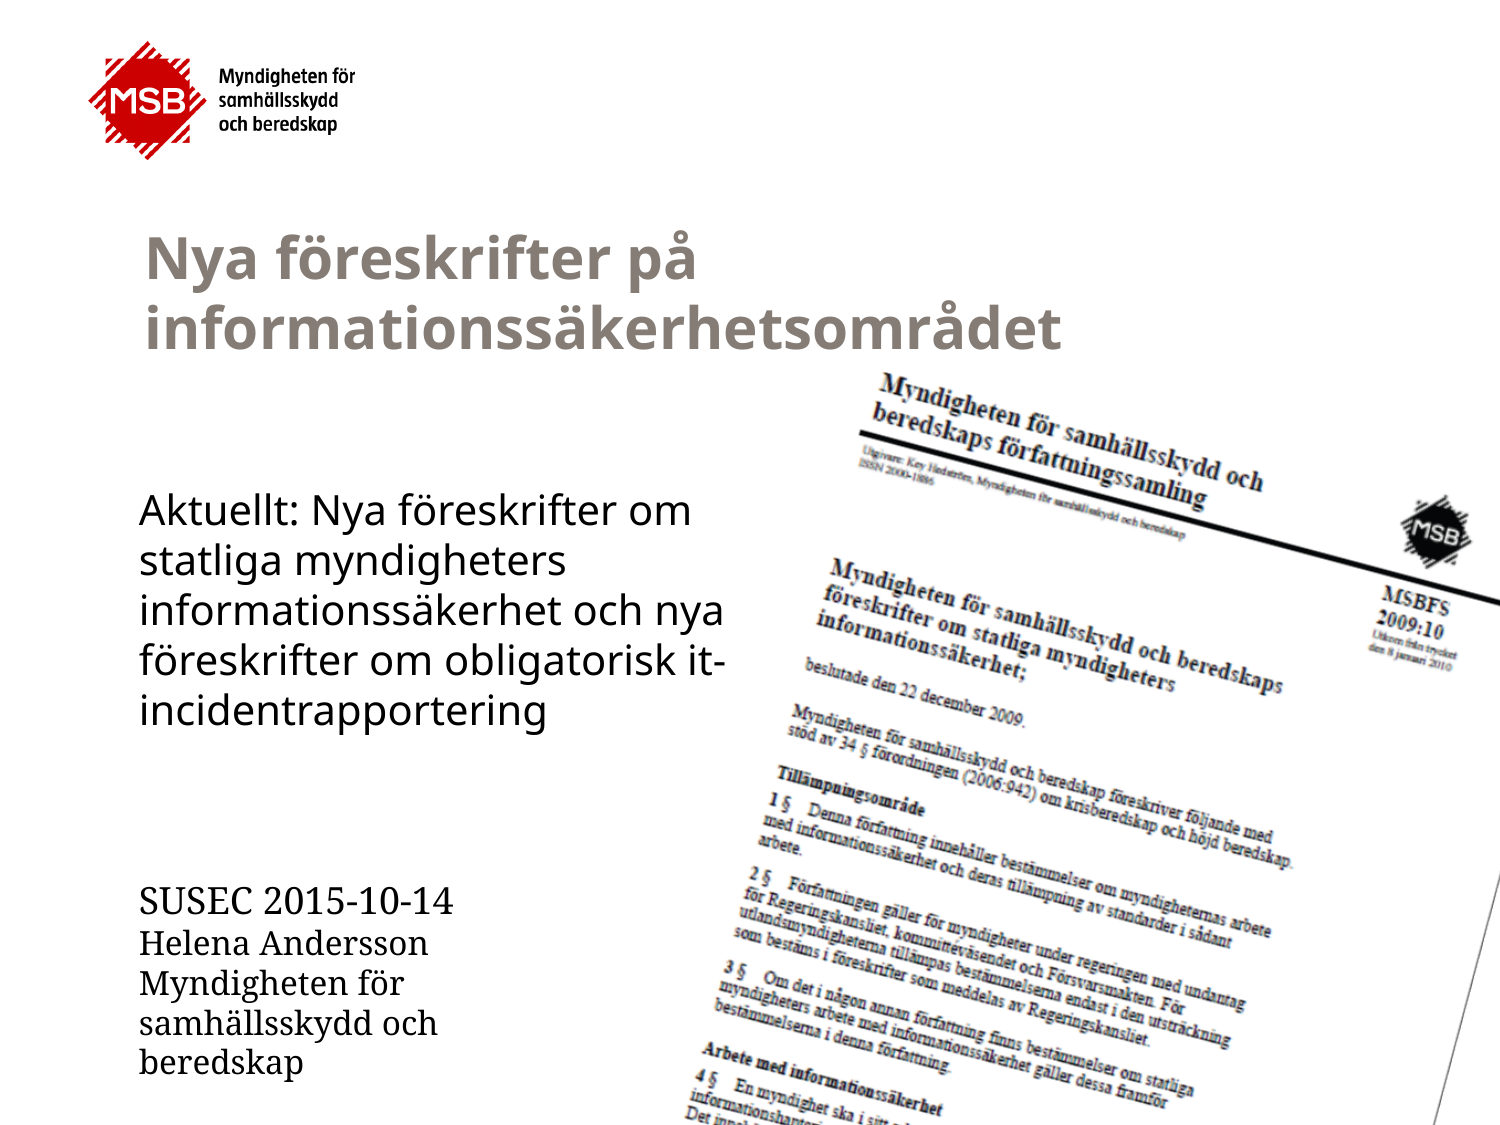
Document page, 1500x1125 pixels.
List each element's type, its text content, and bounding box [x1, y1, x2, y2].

title Nya föreskrifter på informationssäkerhetsområdet [129, 184, 1437, 398]
picture [88, 41, 355, 160]
picture [590, 355, 1500, 1125]
subtitle Aktuellt: Nya föreskrifter om statliga myndigheters informationssäkerhet och nya föreskrifter om obligatorisk it-incidentrapportering [123, 476, 669, 871]
text_box SUSEC 2015-10-14 Helena Andersson Myndigheten för samhällsskydd och beredskap [123, 869, 597, 1089]
